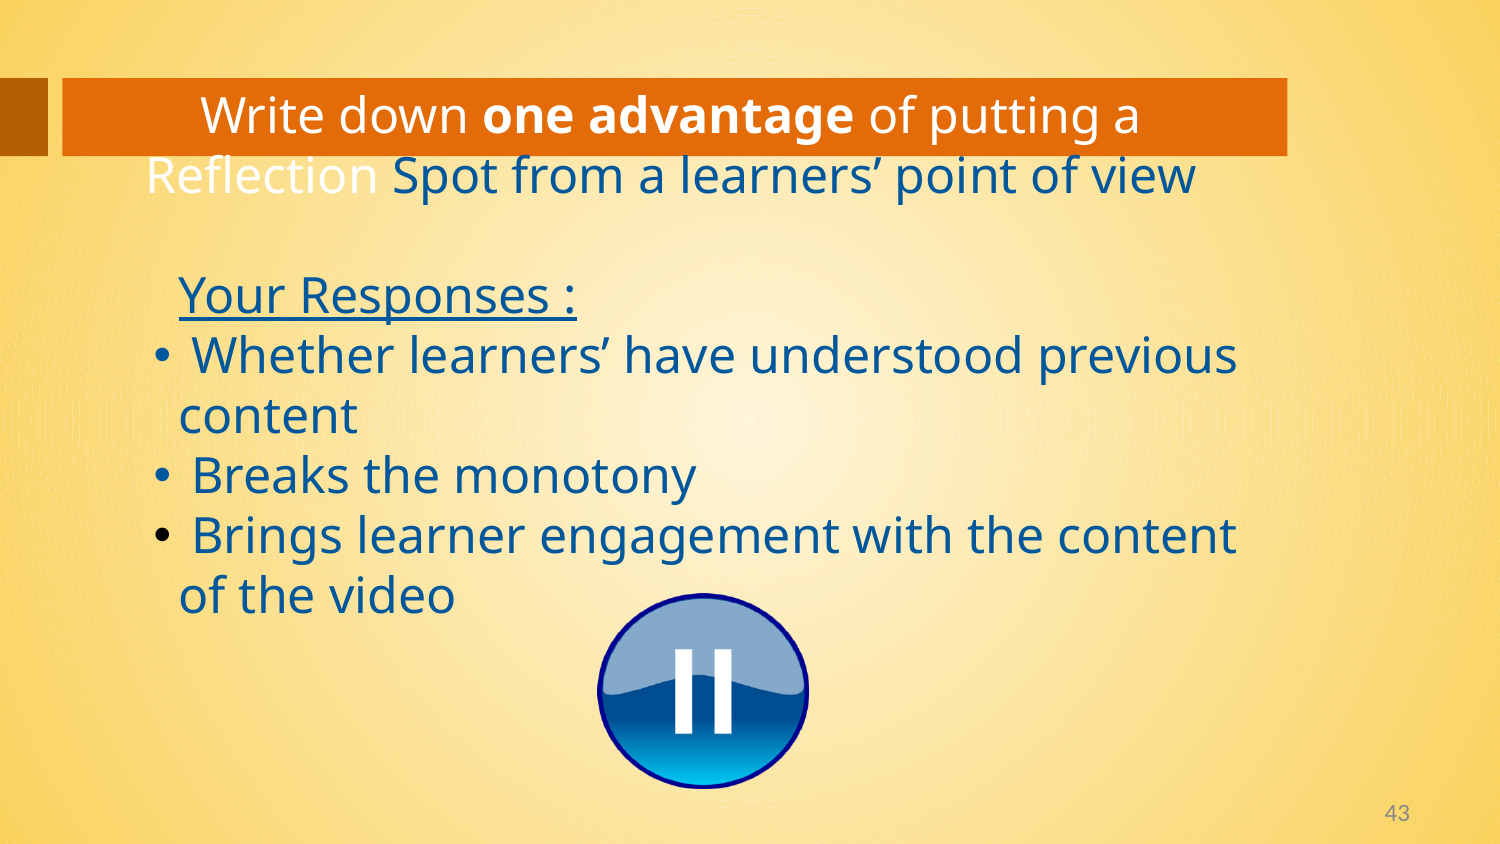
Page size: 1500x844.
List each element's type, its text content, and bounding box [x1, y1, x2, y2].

picture [597, 593, 809, 790]
slide_number 43 [1332, 789, 1425, 835]
list Write down one advantage of putting a Reflection Spot from a learners’ point of view Your Responses : Whether learners’ have understood previous content Breaks the monotony Brings learner engagement with the content of the video [79, 78, 1263, 157]
